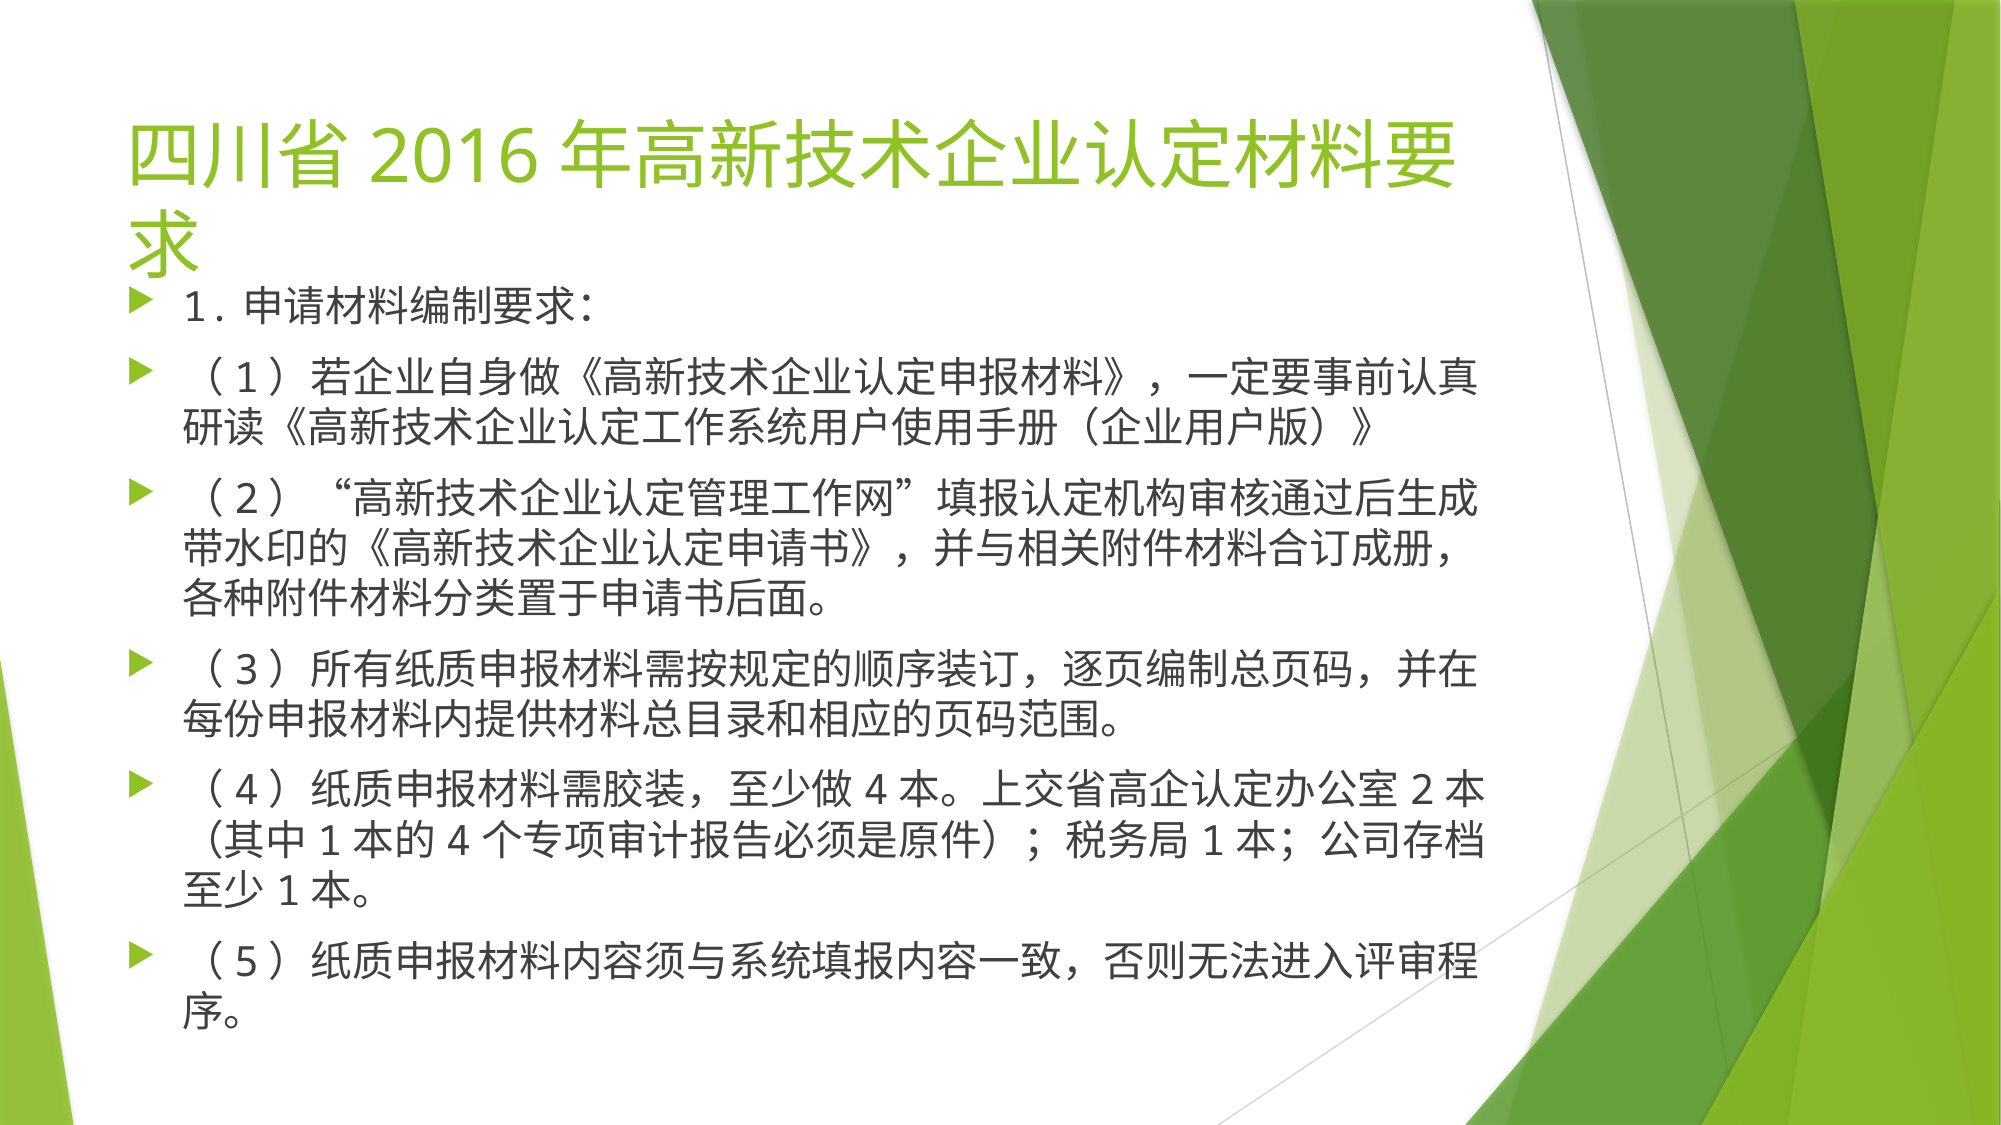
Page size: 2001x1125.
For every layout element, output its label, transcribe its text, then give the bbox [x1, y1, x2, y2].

list 1.申请材料编制要求： （1）若企业自身做《高新技术企业认定申报材料》，一定要事前认真研读《高新技术企业认定工作系统用户使用手册（企业用户版）》 （2）“高新技术企业认定管理工作网”填报认定机构审核通过后生成带水印的《高新技术企业认定申请书》，并与相关附件材料合订成册，各种附件材料分类置于申请书后面。 （3）所有纸质申报材料需按规定的顺序装订，逐页编制总页码，并在每份申报材料内提供材料总目录和相应的页码范围。 （4）纸质申报材料需胶装，至少做4本。上交省高企认定办公室2本（其中1本的4个专项审计报告必须是原件）；税务局1本；公司存档至少1本。 （5）纸质申报材料内容须与系统填报内容一致，否则无法进入评审程序。 [111, 272, 1522, 909]
title 四川省2016年高新技术企业认定材料要求 [111, 99, 1522, 231]
